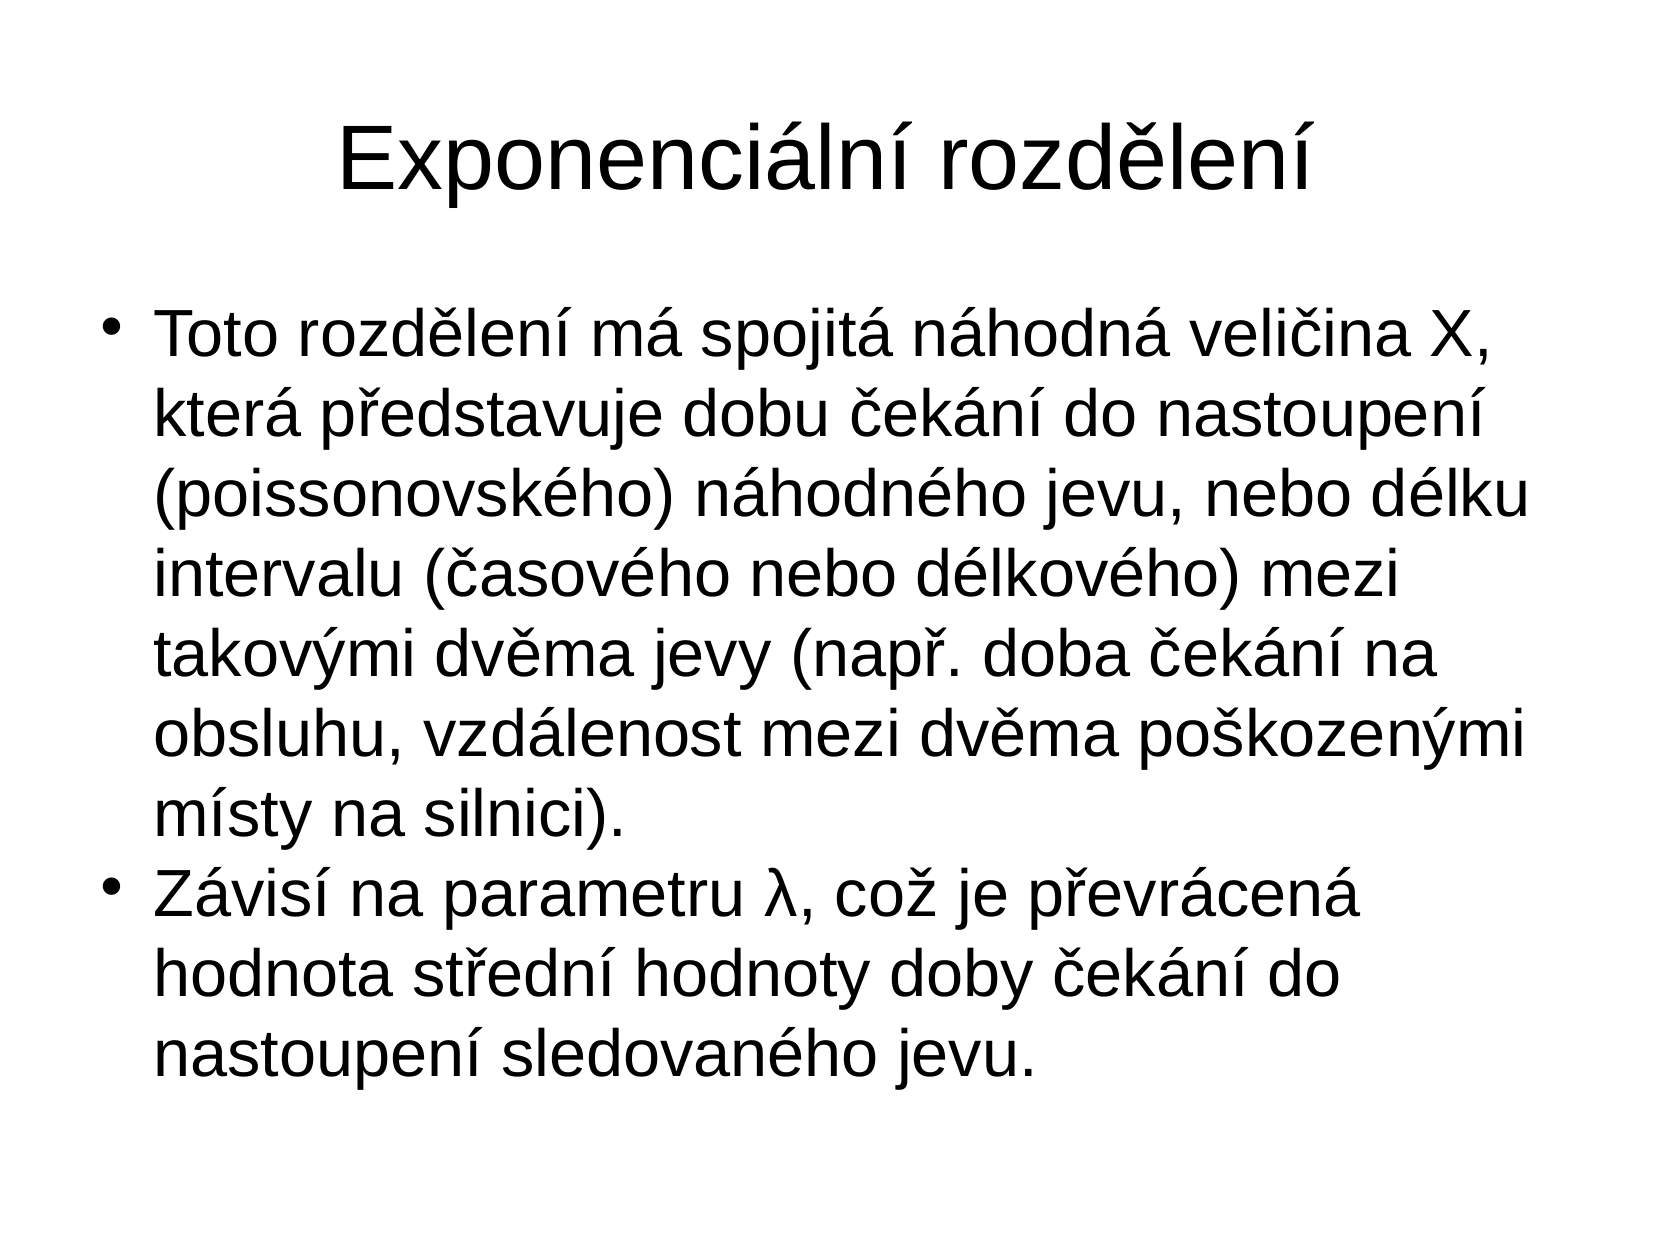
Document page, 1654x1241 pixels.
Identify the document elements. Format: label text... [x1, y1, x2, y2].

text_box Exponenciální rozdělení [82, 49, 1571, 257]
text_box Toto rozdělení má spojitá náhodná veličina X, která představuje dobu čekání do nastoupení (poissonovského) náhodného jevu, nebo délku intervalu (časového nebo délkového) mezi takovými dvěma jevy (např. doba čekání na obsluhu, vzdálenost mezi dvěma poškozenými místy na silnici). Závisí na parametru λ, což je převrácená hodnota střední hodnoty doby čekání do nastoupení sledovaného jevu. [82, 290, 1571, 1010]
